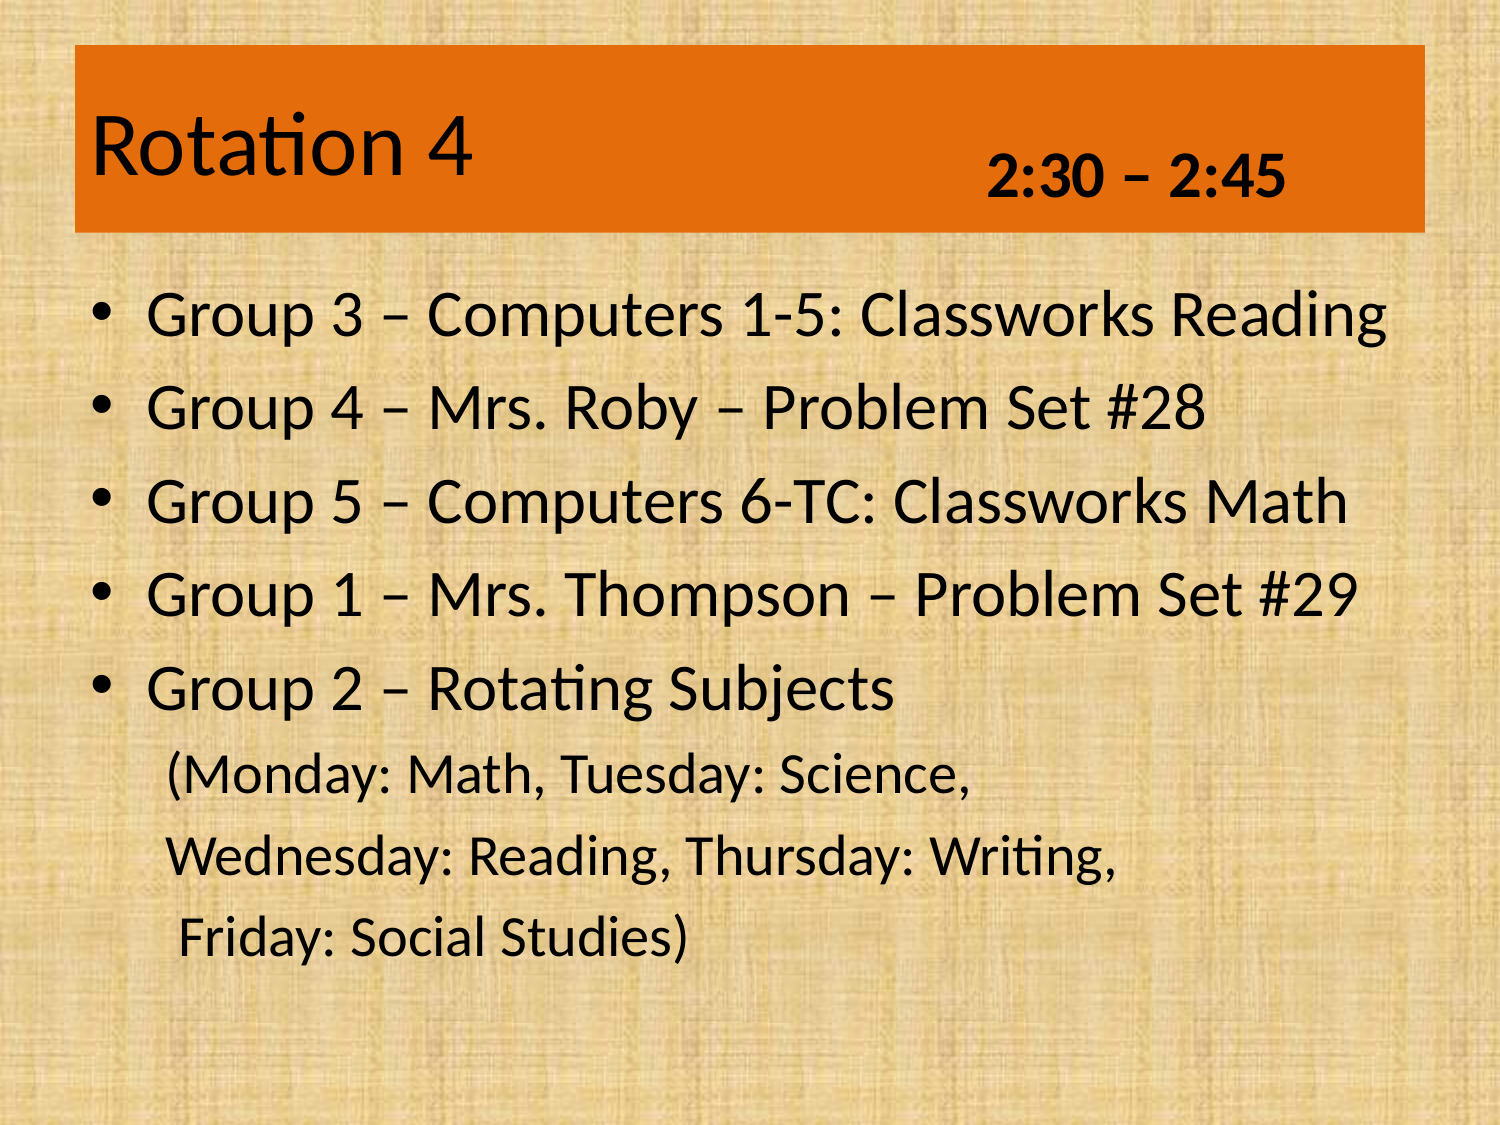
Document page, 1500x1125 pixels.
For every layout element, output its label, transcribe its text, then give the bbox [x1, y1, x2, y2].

picture [0, 0, 1500, 1125]
list Group 3 – Computers 1-5: Classworks Reading Group 4 – Mrs. Roby – Problem Set #28 Group 5 – Computers 6-TC: Classworks Math Group 1 – Mrs. Thompson – Problem Set #29 Group 2 – Rotating Subjects (Monday: Math, Tuesday: Science, Wednesday: Reading, Thursday: Writing, Friday: Social Studies) [75, 262, 1425, 1005]
title Rotation 4 [75, 45, 1425, 233]
text_box 2:30 – 2:45 [924, 123, 1350, 219]
